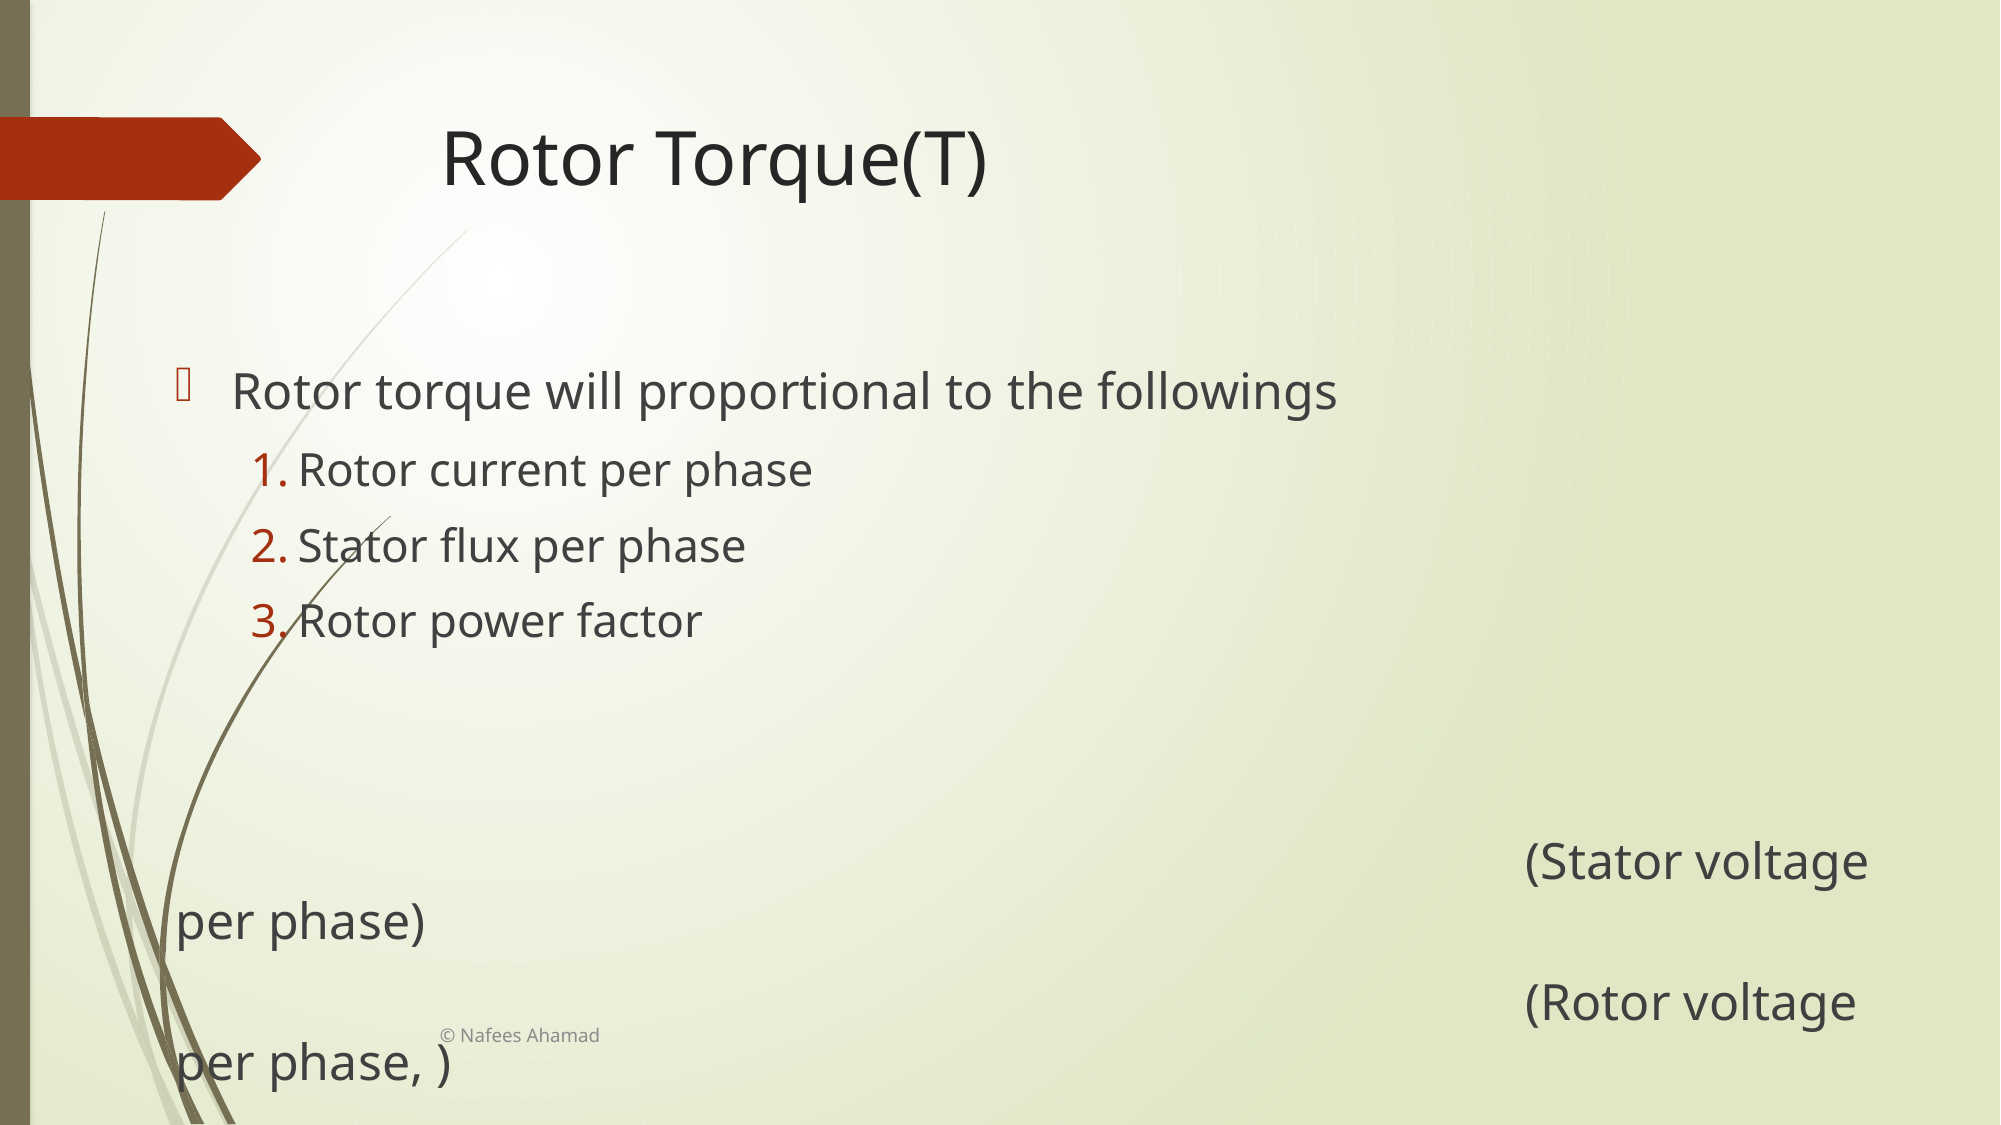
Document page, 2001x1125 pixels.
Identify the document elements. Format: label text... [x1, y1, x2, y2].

footer © Nafees Ahamad [424, 1006, 1675, 1067]
title Rotor Torque(T) [425, 102, 1888, 313]
